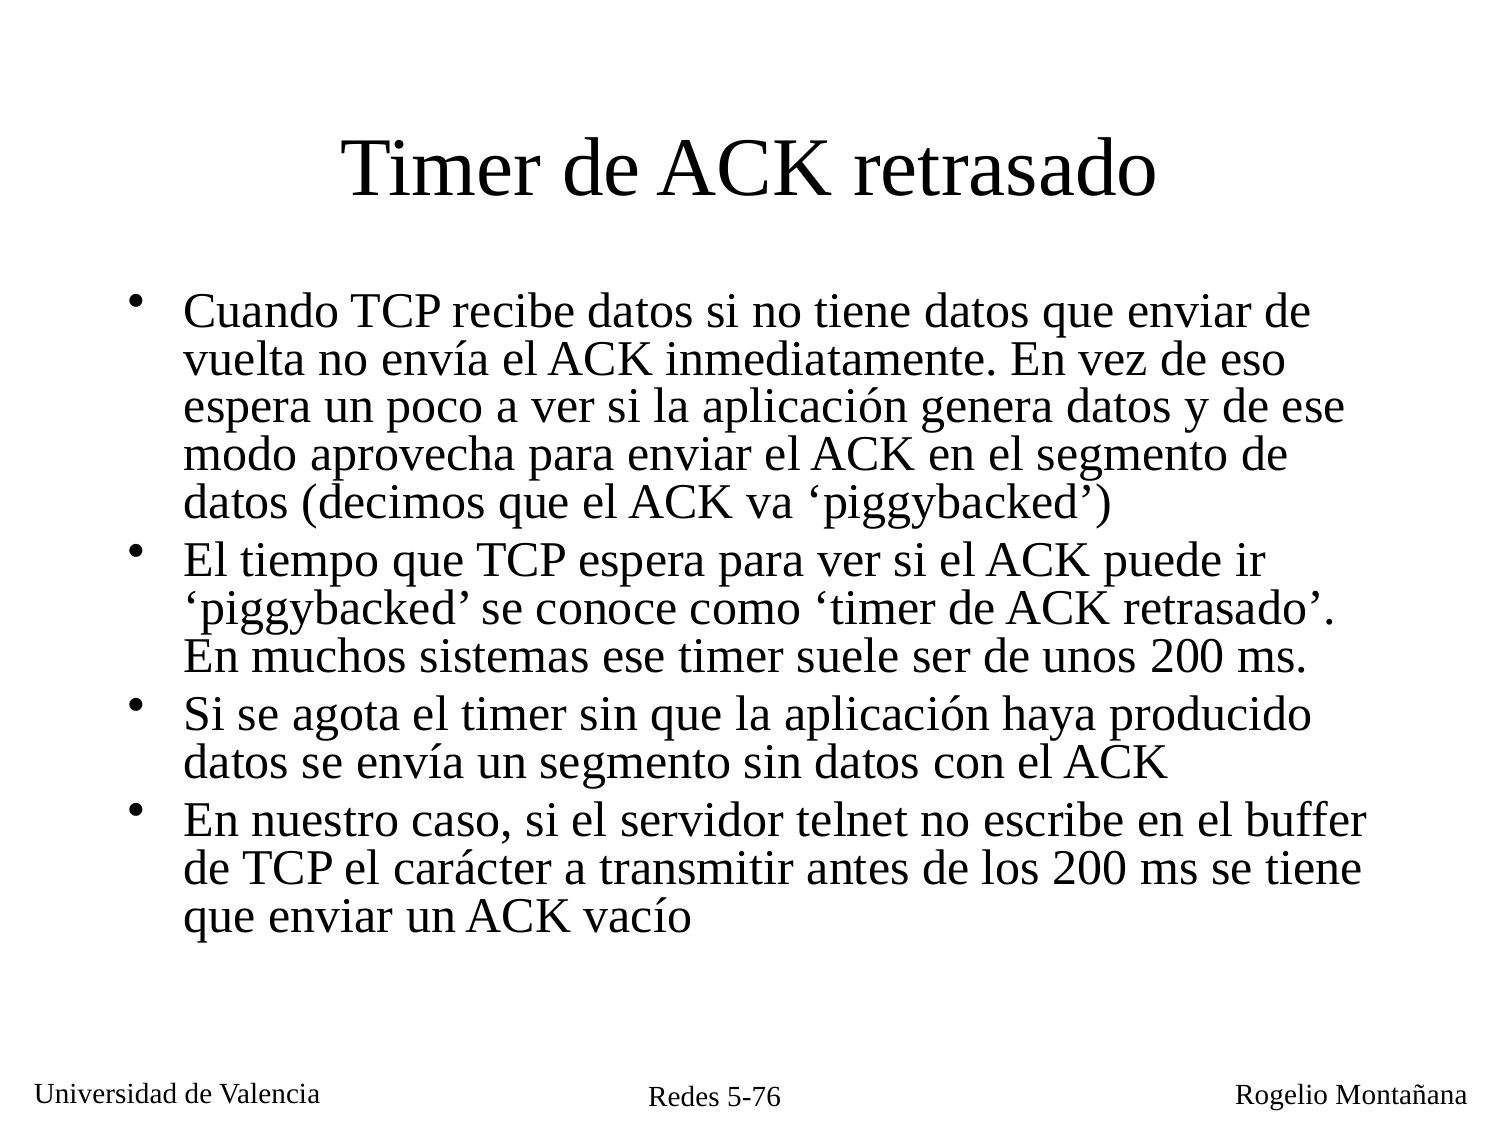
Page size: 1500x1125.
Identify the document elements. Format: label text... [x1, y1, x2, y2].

list Cuando TCP recibe datos si no tiene datos que enviar de vuelta no envía el ACK inmediatamente. En vez de eso espera un poco a ver si la aplicación genera datos y de ese modo aprovecha para enviar el ACK en el segmento de datos (decimos que el ACK va ‘piggybacked’) El tiempo que TCP espera para ver si el ACK puede ir ‘piggybacked’ se conoce como ‘timer de ACK retrasado’. En muchos sistemas ese timer suele ser de unos 200 ms. Si se agota el timer sin que la aplicación haya producido datos se envía un segmento sin datos con el ACK En nuestro caso, si el servidor telnet no escribe en el buffer de TCP el carácter a transmitir antes de los 200 ms se tiene que enviar un ACK vacío [112, 280, 1388, 978]
title Timer de ACK retrasado [112, 99, 1388, 226]
